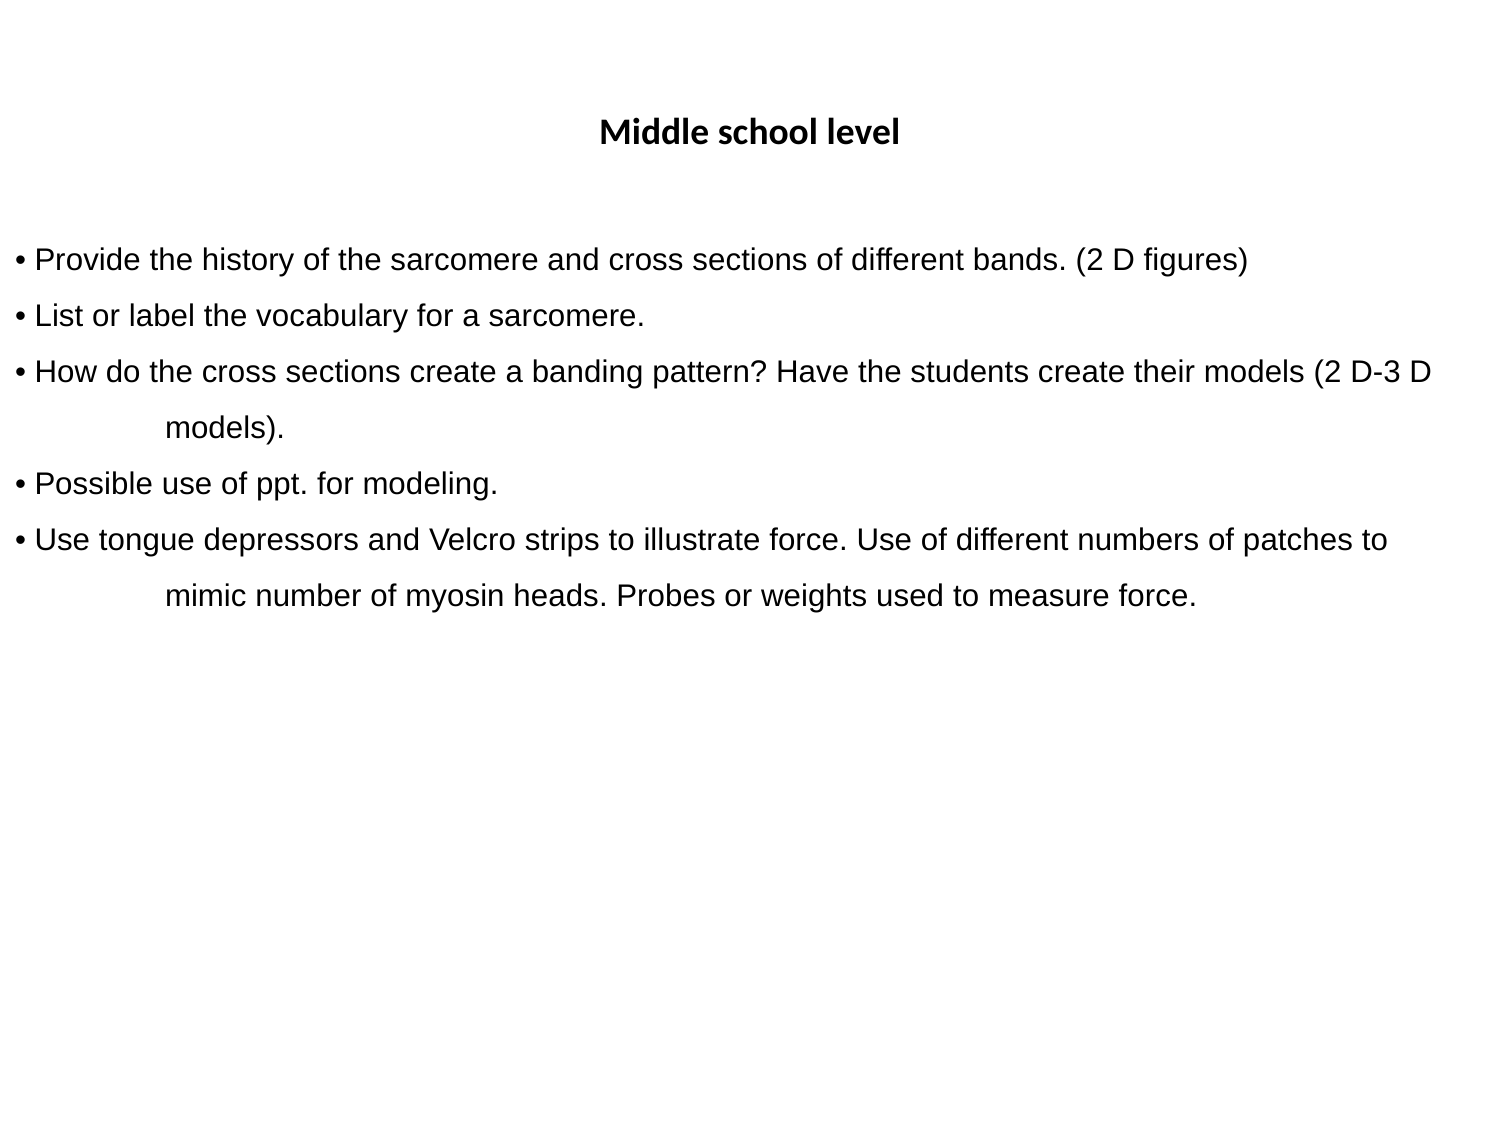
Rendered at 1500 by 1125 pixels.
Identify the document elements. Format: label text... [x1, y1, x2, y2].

text_box Middle school level [584, 99, 916, 160]
text_box • Provide the history of the sarcomere and cross sections of different bands. (2 D figures) • List or label the vocabulary for a sarcomere. • How do the cross sections create a banding pattern? Have the students create their models (2 D-3 D models). • Possible use of ppt. for modeling. • Use tongue depressors and Velcro strips to illustrate force. Use of different numbers of patches to mimic number of myosin heads. Probes or weights used to measure force. [0, 212, 1500, 621]
